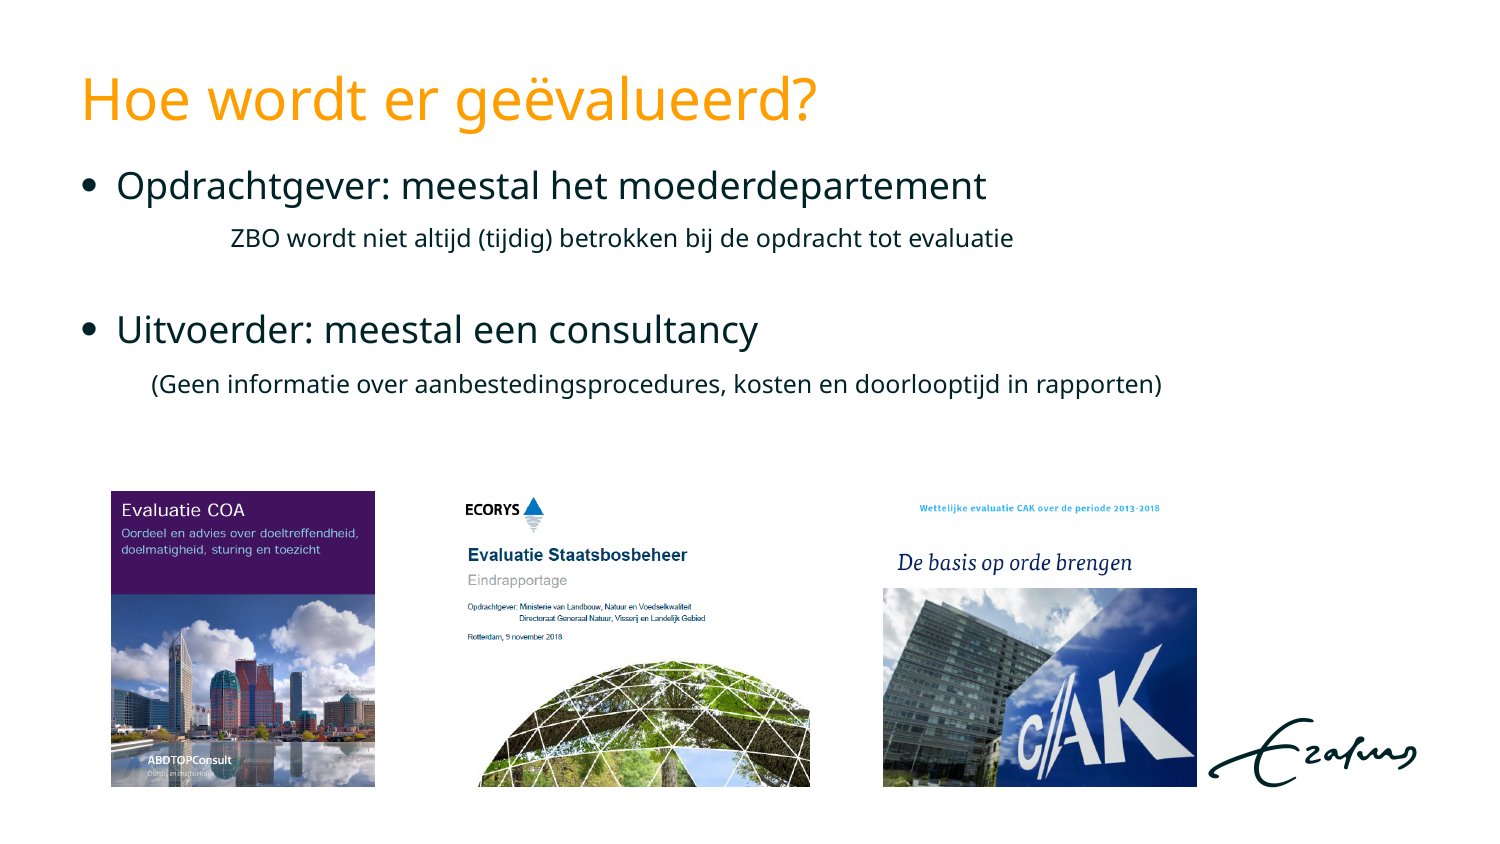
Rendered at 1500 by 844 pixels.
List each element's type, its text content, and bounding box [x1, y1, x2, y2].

picture [883, 491, 1197, 788]
list Opdrachtgever: meestal het moederdepartement ZBO wordt niet altijd (tijdig) betrokken bij de opdracht tot evaluatie Uitvoerder: meestal een consultancy (Geen informatie over aanbestedingsprocedures, kosten en doorlooptijd in rapporten) [80, 159, 1422, 709]
title Hoe wordt er geëvalueerd? [80, 64, 1422, 159]
picture [448, 491, 810, 788]
picture [111, 491, 375, 788]
picture [1198, 705, 1434, 800]
